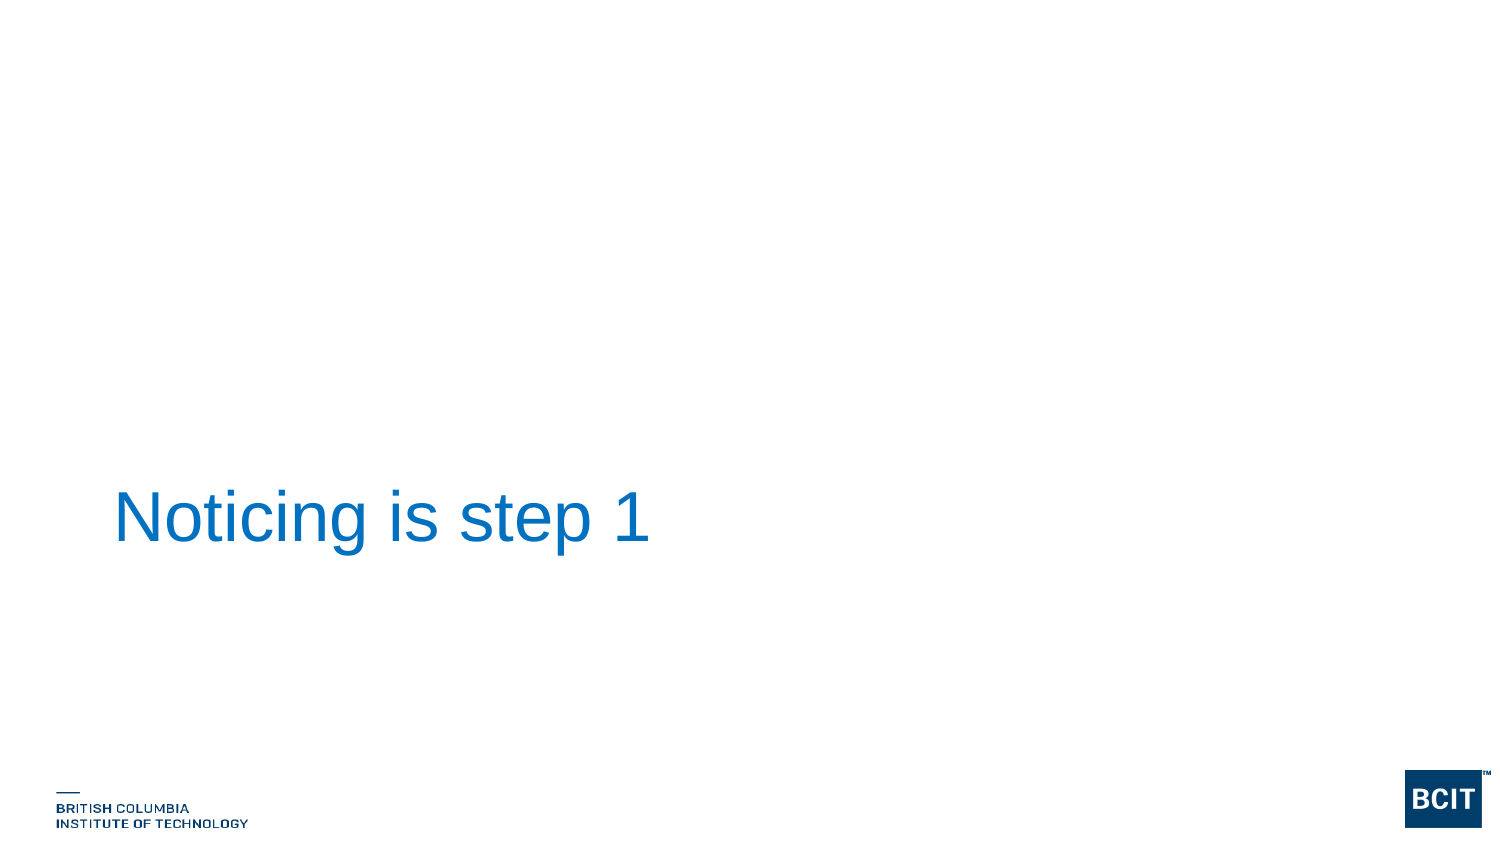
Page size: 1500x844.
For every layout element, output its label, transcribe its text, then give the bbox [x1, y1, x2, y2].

title Noticing is step 1 [102, 210, 1397, 562]
picture [56, 792, 248, 828]
picture [1405, 770, 1491, 828]
